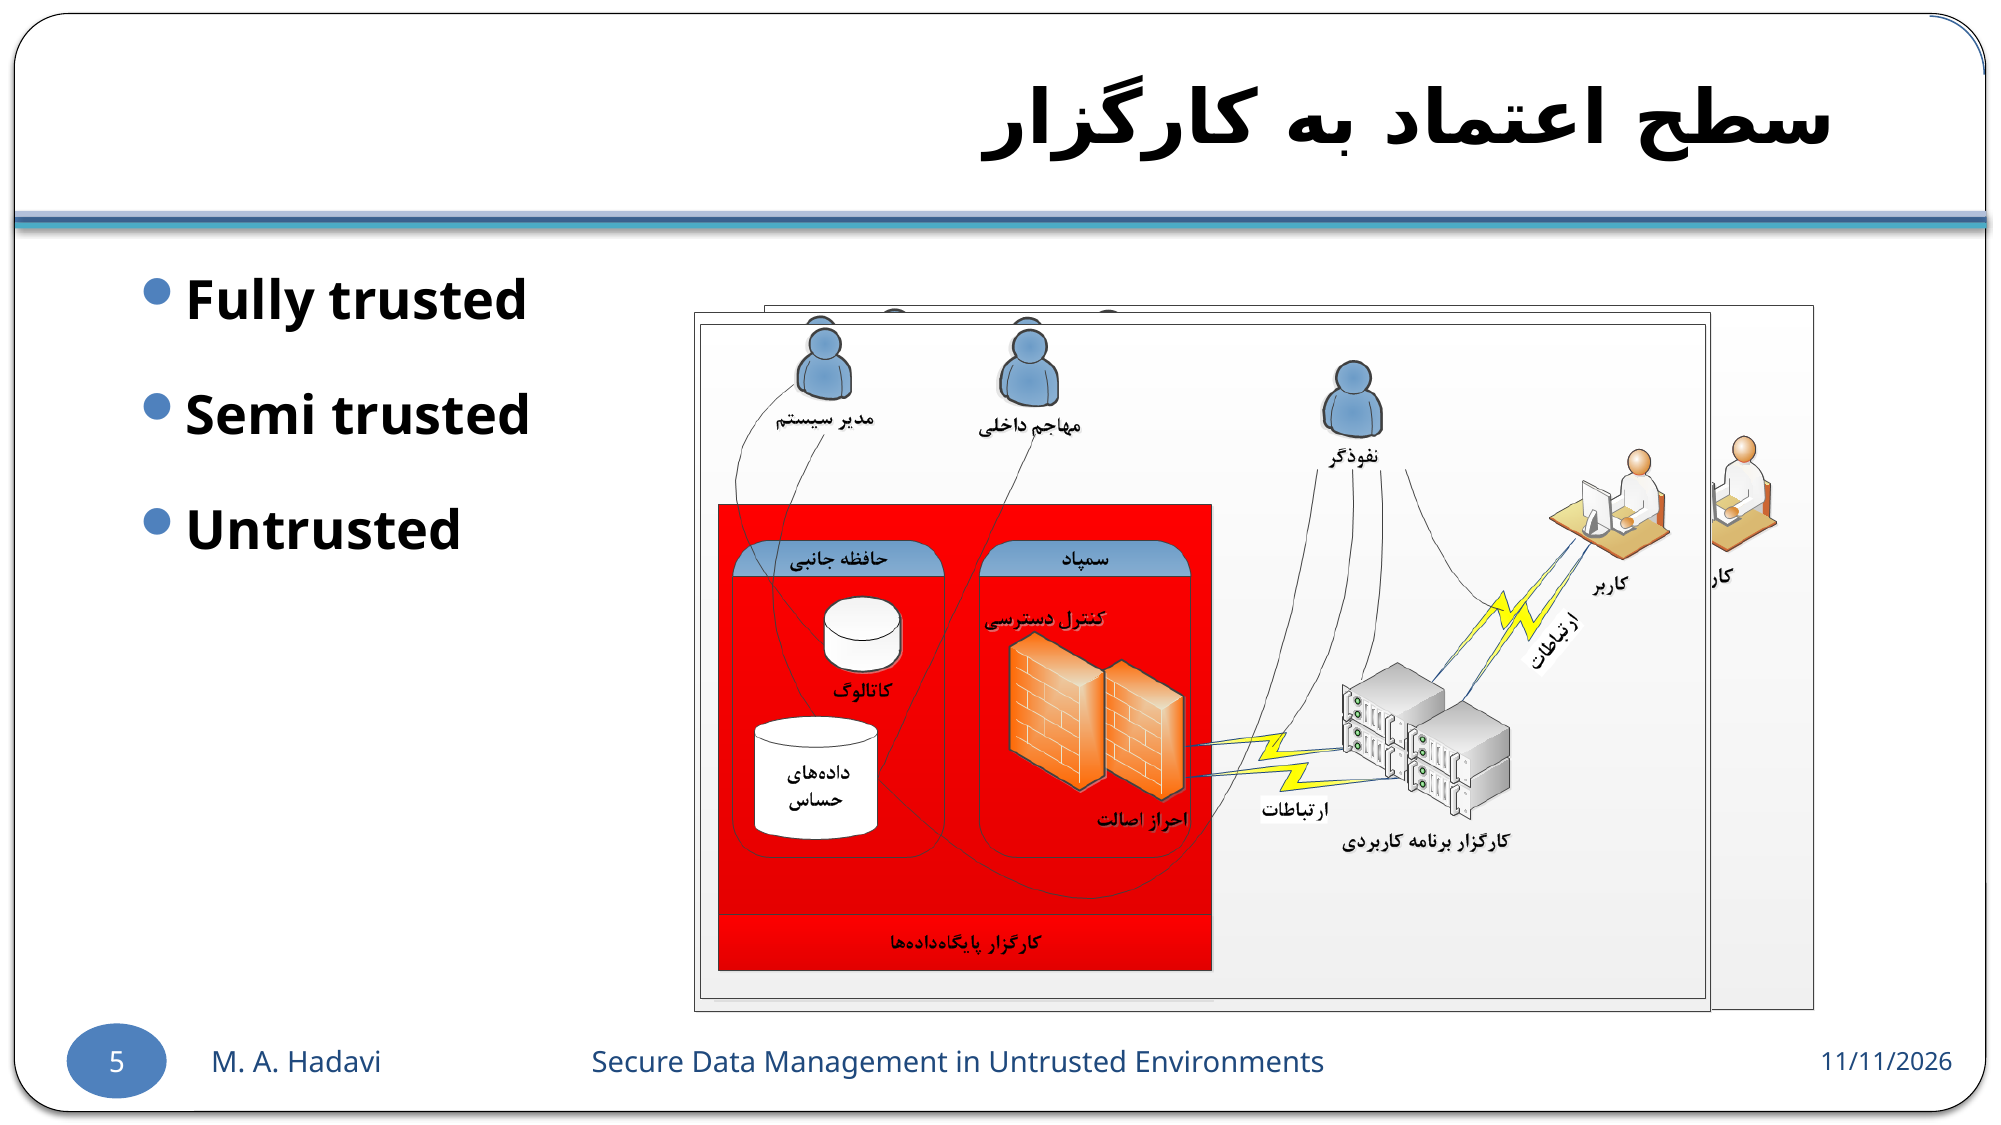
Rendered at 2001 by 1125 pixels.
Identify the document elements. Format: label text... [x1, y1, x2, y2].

list Fully trusted Semi trusted Untrusted [125, 257, 1825, 1020]
slide_number 5 [66, 1023, 167, 1099]
footer M. A. Hadavi Secure Data Management in Untrusted Environments [196, 1023, 1717, 1099]
picture [694, 305, 1815, 1013]
title سطح اعتماد به کارگزار [125, 24, 1850, 212]
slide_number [1716, 1023, 1968, 1102]
